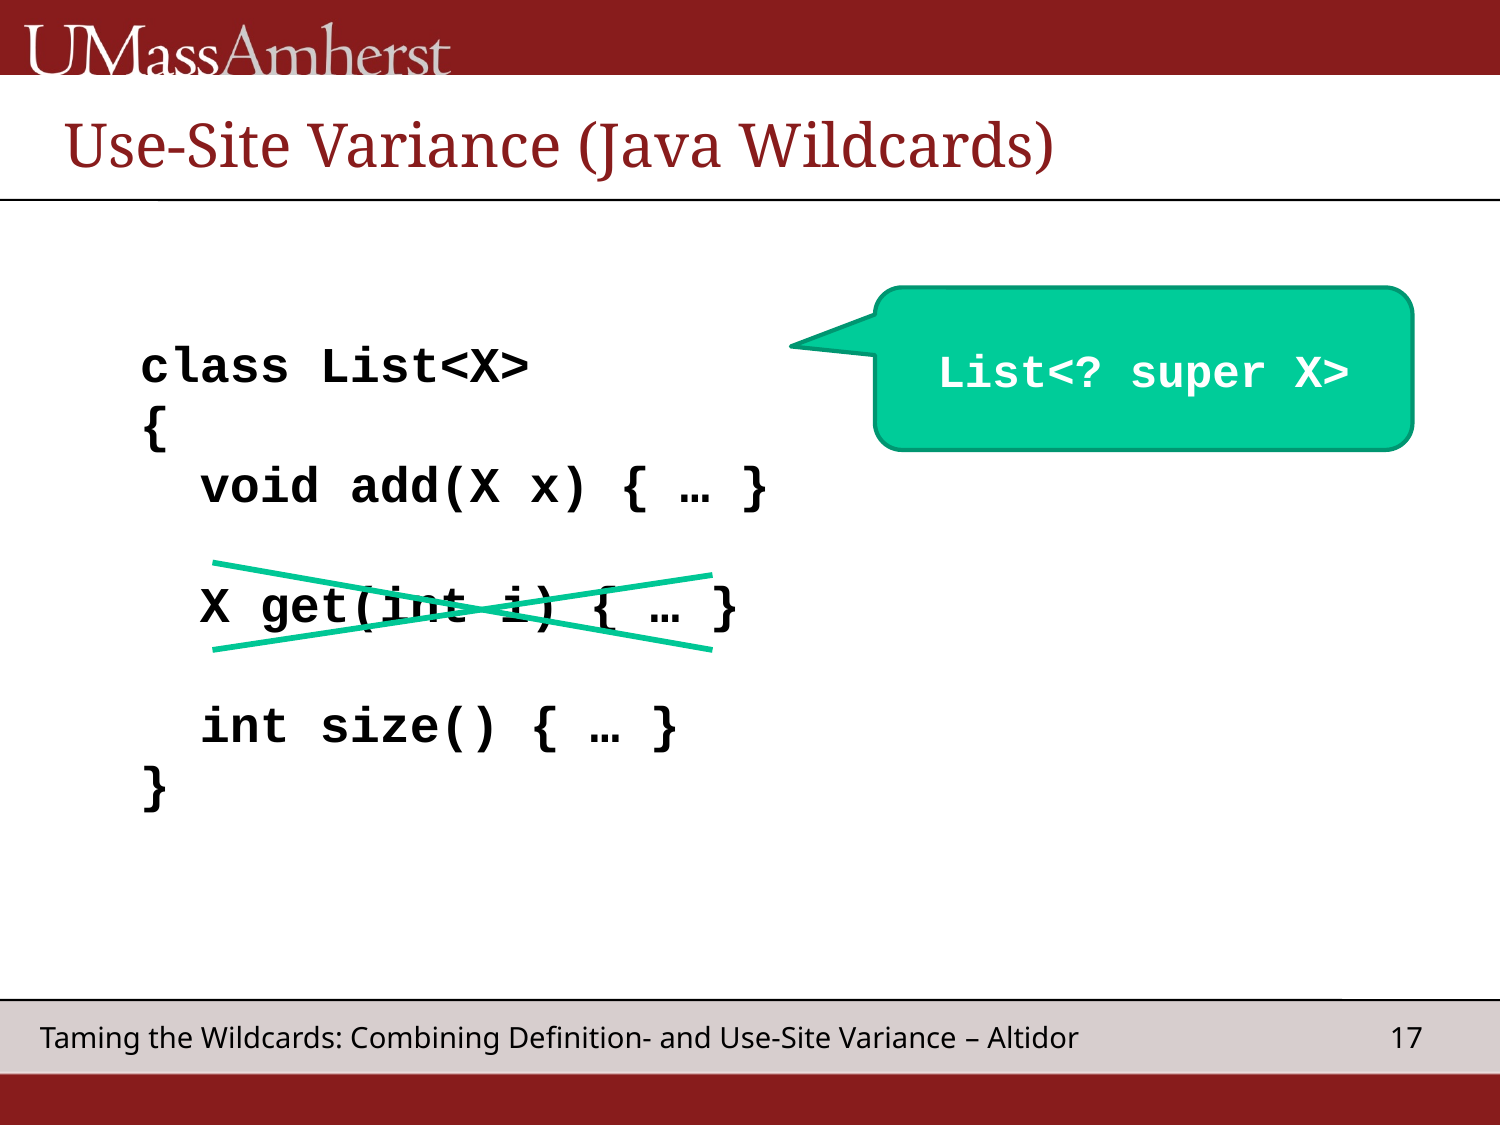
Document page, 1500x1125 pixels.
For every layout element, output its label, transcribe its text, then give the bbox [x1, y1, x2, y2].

title Use-Site Variance (Java Wildcards) [49, 99, 1500, 188]
text_box class List<X> { void add(X x) { … } X get(int i) { … } int size() { … } } [124, 324, 863, 820]
picture [0, 0, 1500, 75]
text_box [212, 562, 713, 651]
text_box List<? super X> [788, 285, 1415, 453]
